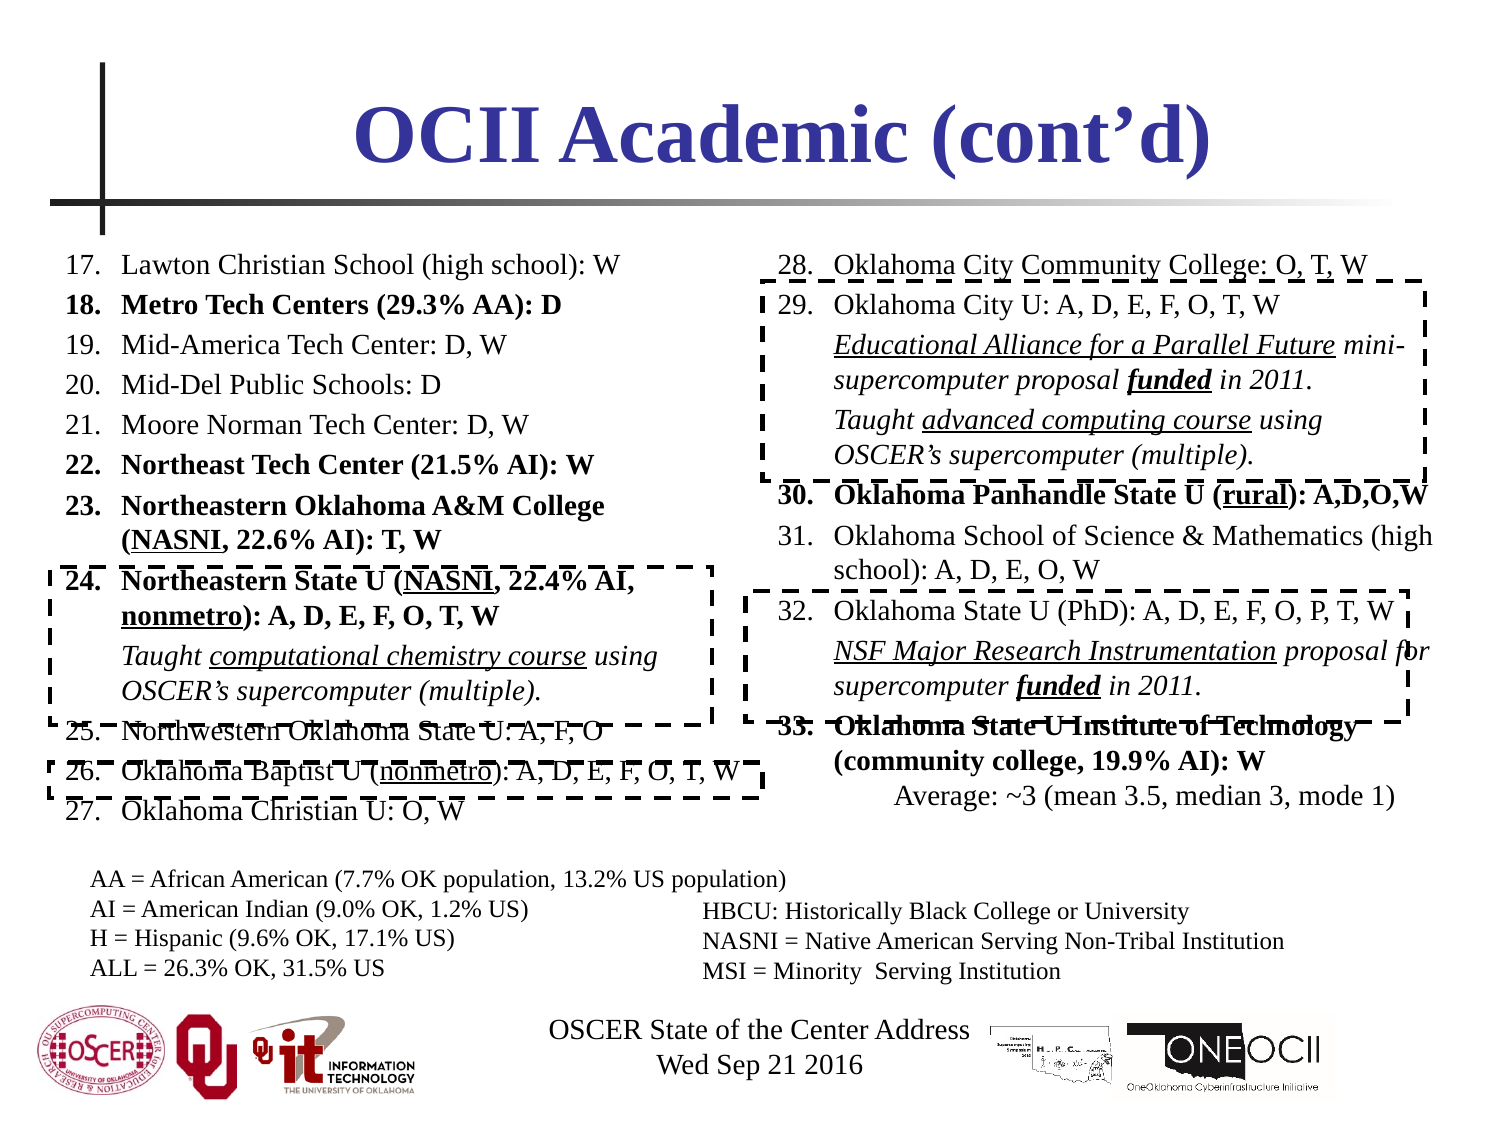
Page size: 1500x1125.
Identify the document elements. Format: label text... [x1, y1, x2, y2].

list Oklahoma City Community College: O, T, W Oklahoma City U: A, D, E, F, O, T, W Educational Alliance for a Parallel Future mini-supercomputer proposal funded in 2011. Taught advanced computing course using OSCER’s supercomputer (multiple). Oklahoma Panhandle State U (rural): A,D,O,W Oklahoma School of Science & Mathematics (high school): A, D, E, O, W Oklahoma State U (PhD): A, D, E, F, O, P, T, W NSF Major Research Instrumentation proposal for supercomputer funded in 2011. Oklahoma State U Institute of Technology (community college, 19.9% AI): W Average: ~3 (mean 3.5, median 3, mode 1) [762, 237, 1451, 938]
list Lawton Christian School (high school): W Metro Tech Centers (29.3% AA): D Mid-America Tech Center: D, W Mid-Del Public Schools: D Moore Norman Tech Center: D, W Northeast Tech Center (21.5% AI): W Northeastern Oklahoma A&M College (NASNI, 22.6% AI): T, W Northeastern State U (NASNI, 22.4% AI, nonmetro): A, D, E, F, O, T, W Taught computational chemistry course using OSCER’s supercomputer (multiple). Northwestern Oklahoma State U: A, F, O Oklahoma Baptist U (nonmetro): A, D, E, F, O, T, W Oklahoma Christian U: O, W [49, 237, 762, 762]
text_box [49, 567, 713, 725]
picture [1088, 1012, 1336, 1102]
picture [37, 1005, 165, 1095]
title OCII Academic (cont’d) [124, 74, 1442, 187]
text_box [745, 591, 1408, 723]
footer OSCER State of the Center Address Wed Sep 21 2016 [431, 1012, 1088, 1088]
text_box [49, 762, 763, 799]
text_box [762, 280, 1425, 481]
picture [174, 1005, 425, 1104]
list Lawton Christian School (high school): W Metro Tech Centers (29.3% AA): D Mid-America Tech Center: D, W Mid-Del Public Schools: D Moore Norman Tech Center: D, W Northeast Tech Center (21.5% AI): W Northeastern Oklahoma A&M College (NASNI, 22.6% AI): T, W Northeastern State U (NASNI, 22.4% AI, nonmetro): A, D, E, F, O, T, W Taught computational chemistry course using OSCER’s supercomputer (multiple). Northwestern Oklahoma State U: A, F, O Oklahoma Baptist U (nonmetro): A, D, E, F, O, T, W Oklahoma Christian U: O, W [49, 799, 762, 938]
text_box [74, 854, 1313, 994]
